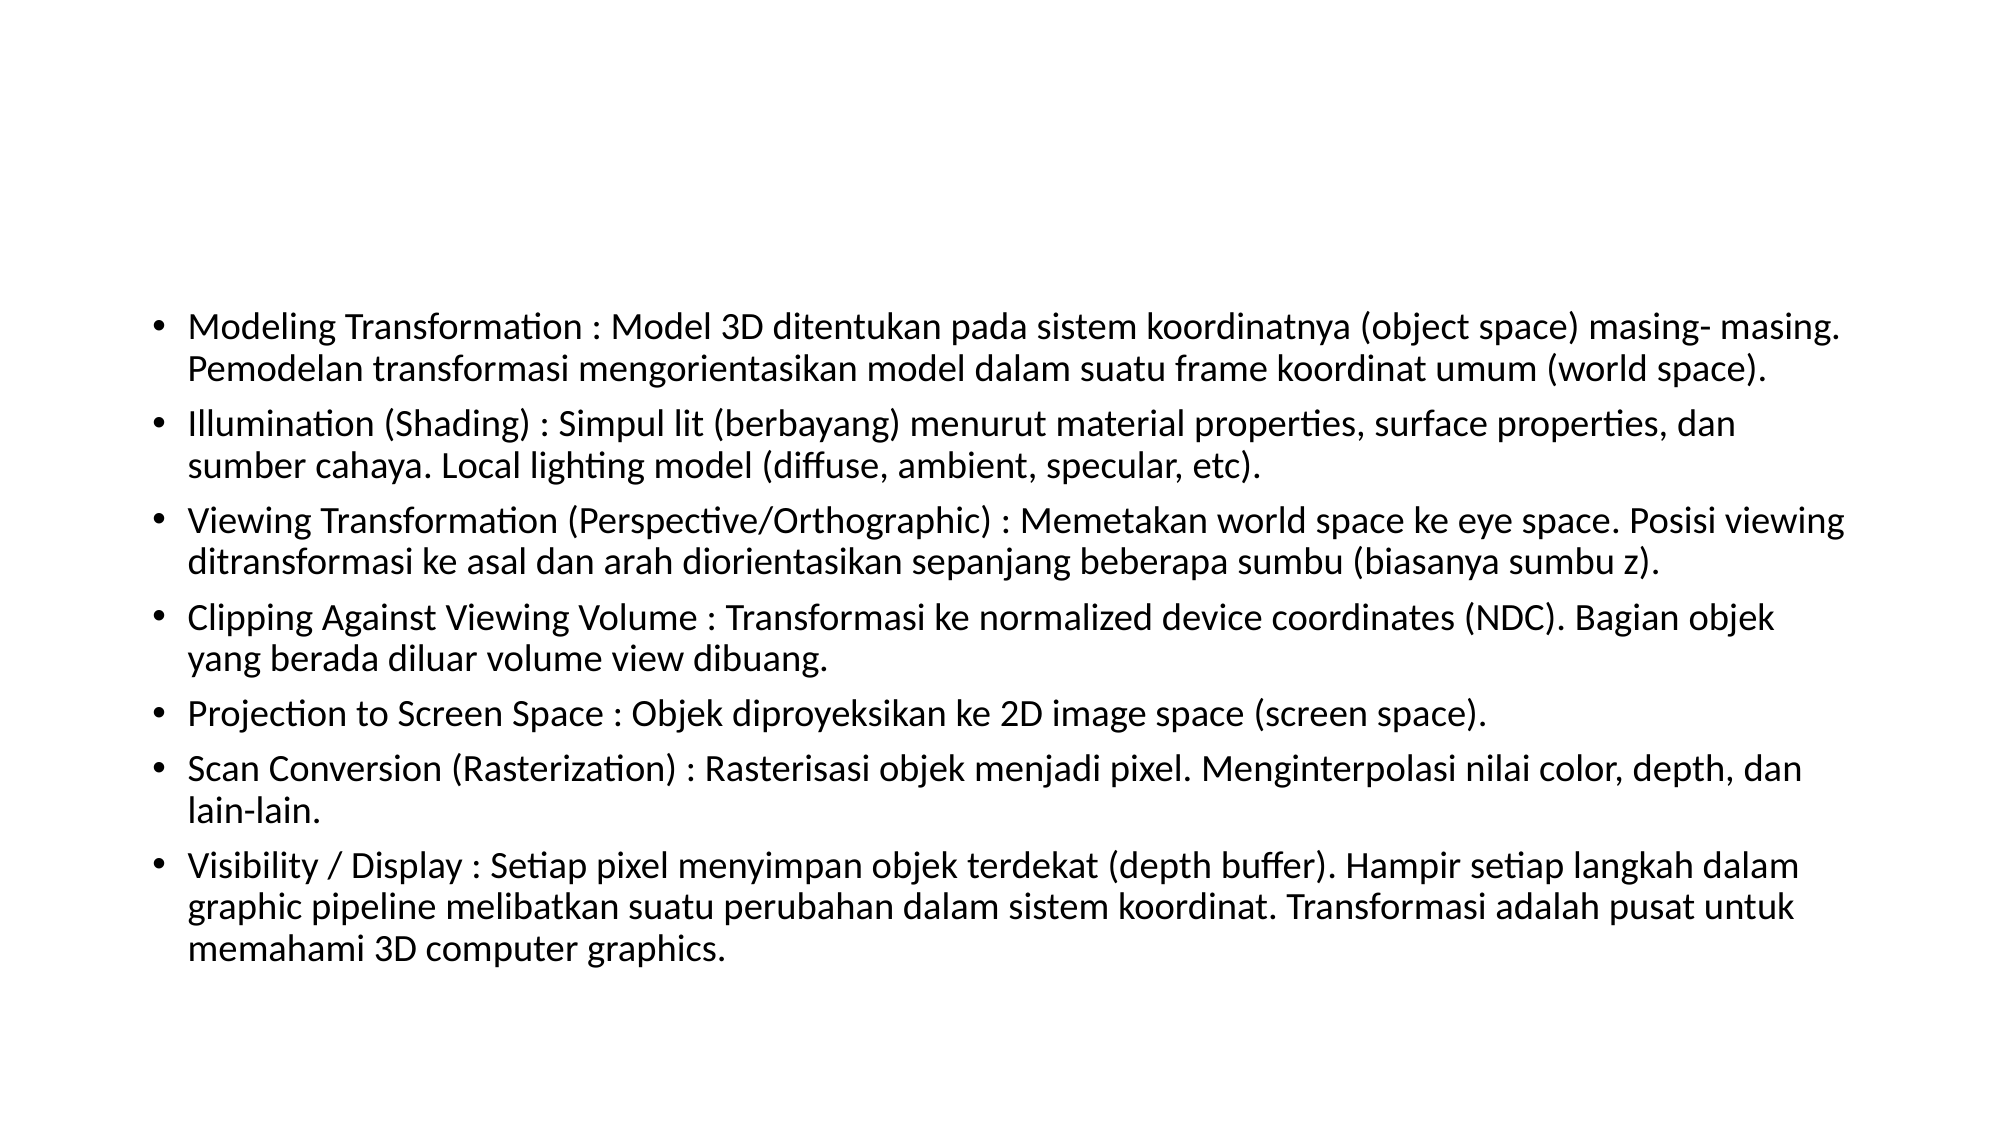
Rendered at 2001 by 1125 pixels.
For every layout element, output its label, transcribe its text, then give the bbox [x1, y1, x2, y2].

list Modeling Transformation : Model 3D ditentukan pada sistem koordinatnya (object space) masing- masing. Pemodelan transformasi mengorientasikan model dalam suatu frame koordinat umum (world space). Illumination (Shading) : Simpul lit (berbayang) menurut material properties, surface properties, dan sumber cahaya. Local lighting model (diffuse, ambient, specular, etc). Viewing Transformation (Perspective/Orthographic) : Memetakan world space ke eye space. Posisi viewing ditransformasi ke asal dan arah diorientasikan sepanjang beberapa sumbu (biasanya sumbu z). Clipping Against Viewing Volume : Transformasi ke normalized device coordinates (NDC). Bagian objek yang berada diluar volume view dibuang. Projection to Screen Space : Objek diproyeksikan ke 2D image space (screen space). Scan Conversion (Rasterization) : Rasterisasi objek menjadi pixel. Menginterpolasi nilai color, depth, dan lain-lain. Visibility / Display : Setiap pixel menyimpan objek terdekat (depth buffer). Hampir setiap langkah dalam graphic pipeline melibatkan suatu perubahan dalam sistem koordinat. Transformasi adalah pusat untuk memahami 3D computer graphics. [137, 299, 1863, 1014]
